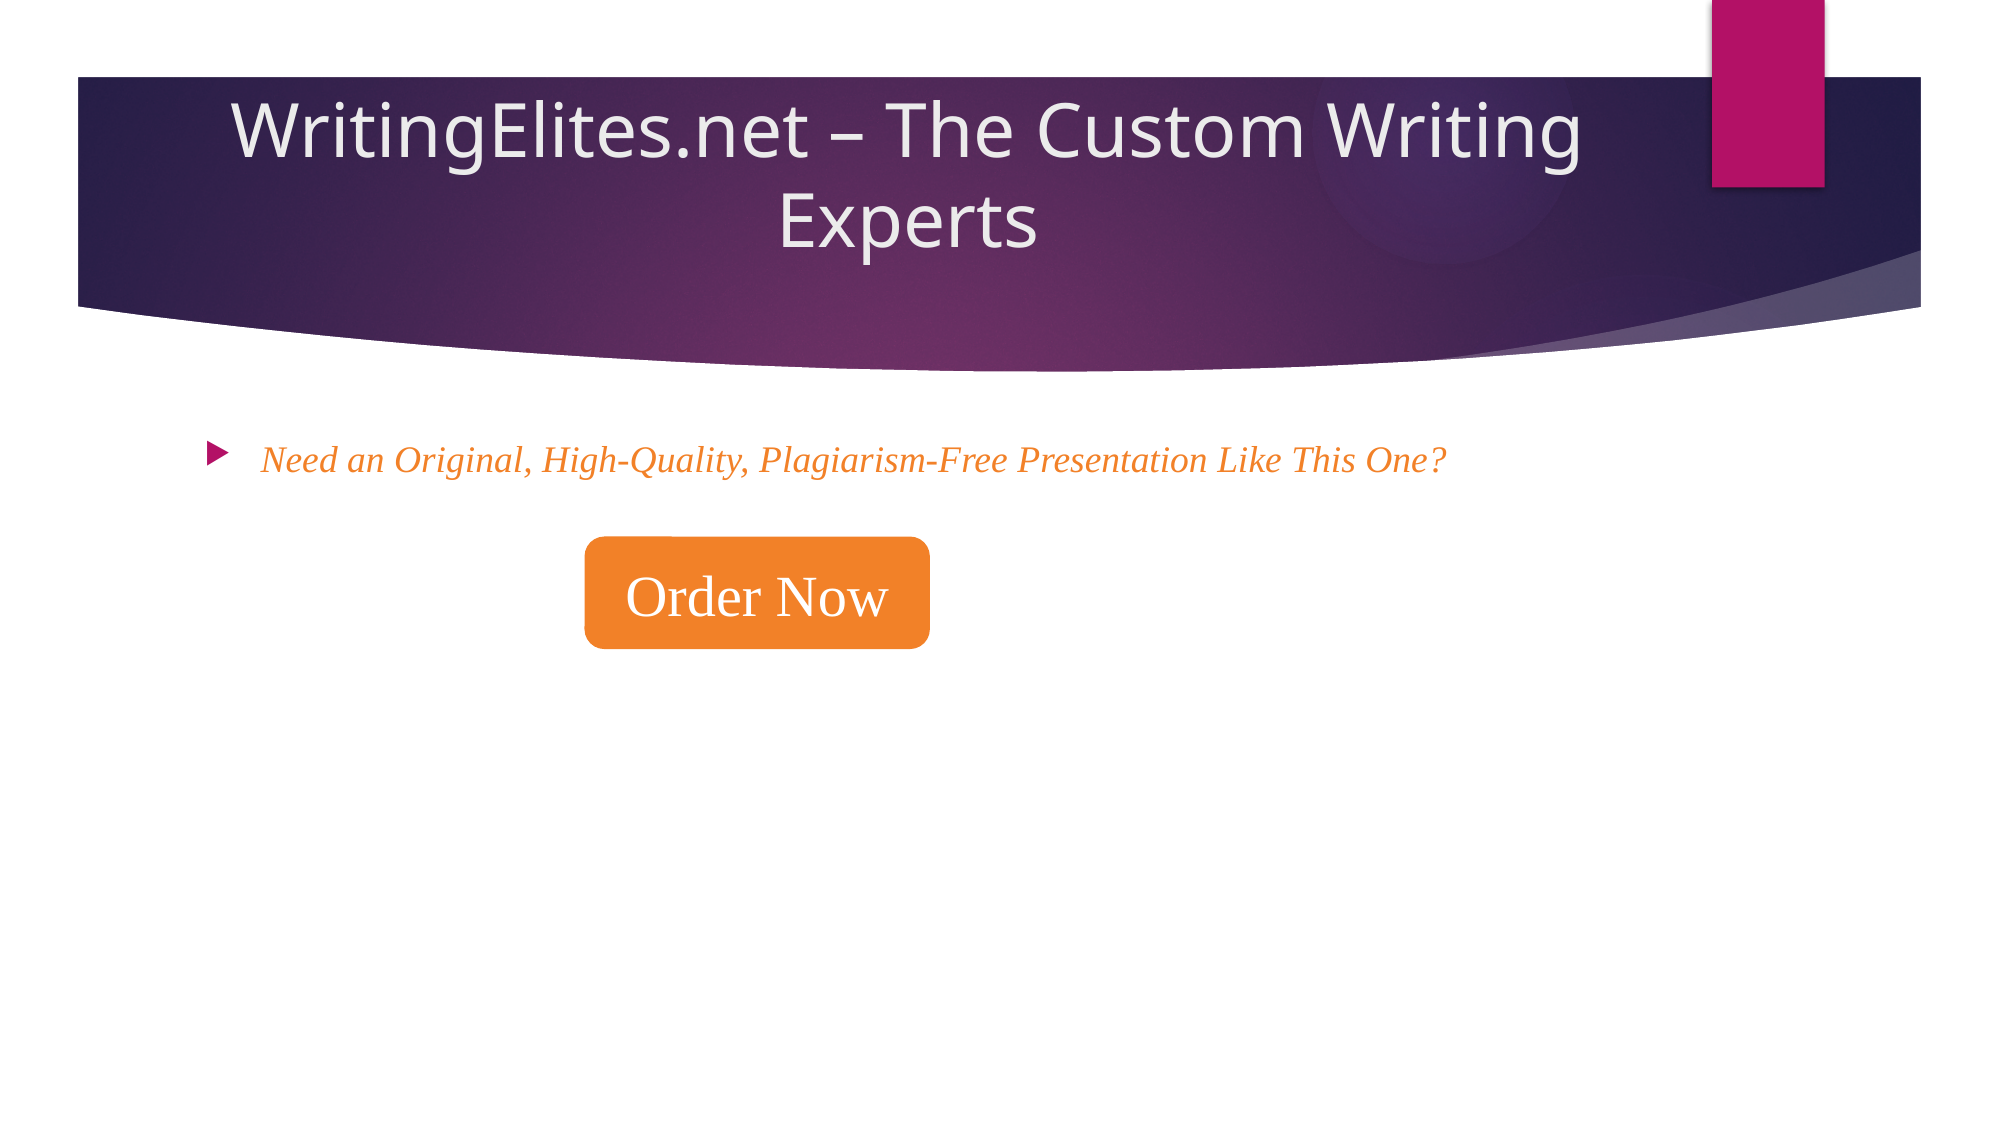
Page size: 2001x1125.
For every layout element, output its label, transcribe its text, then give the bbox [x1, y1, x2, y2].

title WritingElites.net – The Custom Writing Experts [189, 159, 1627, 276]
text_box Order Now [584, 536, 930, 650]
list Need an Original, High-Quality, Plagiarism-Free Presentation Like This One? [189, 427, 1638, 988]
